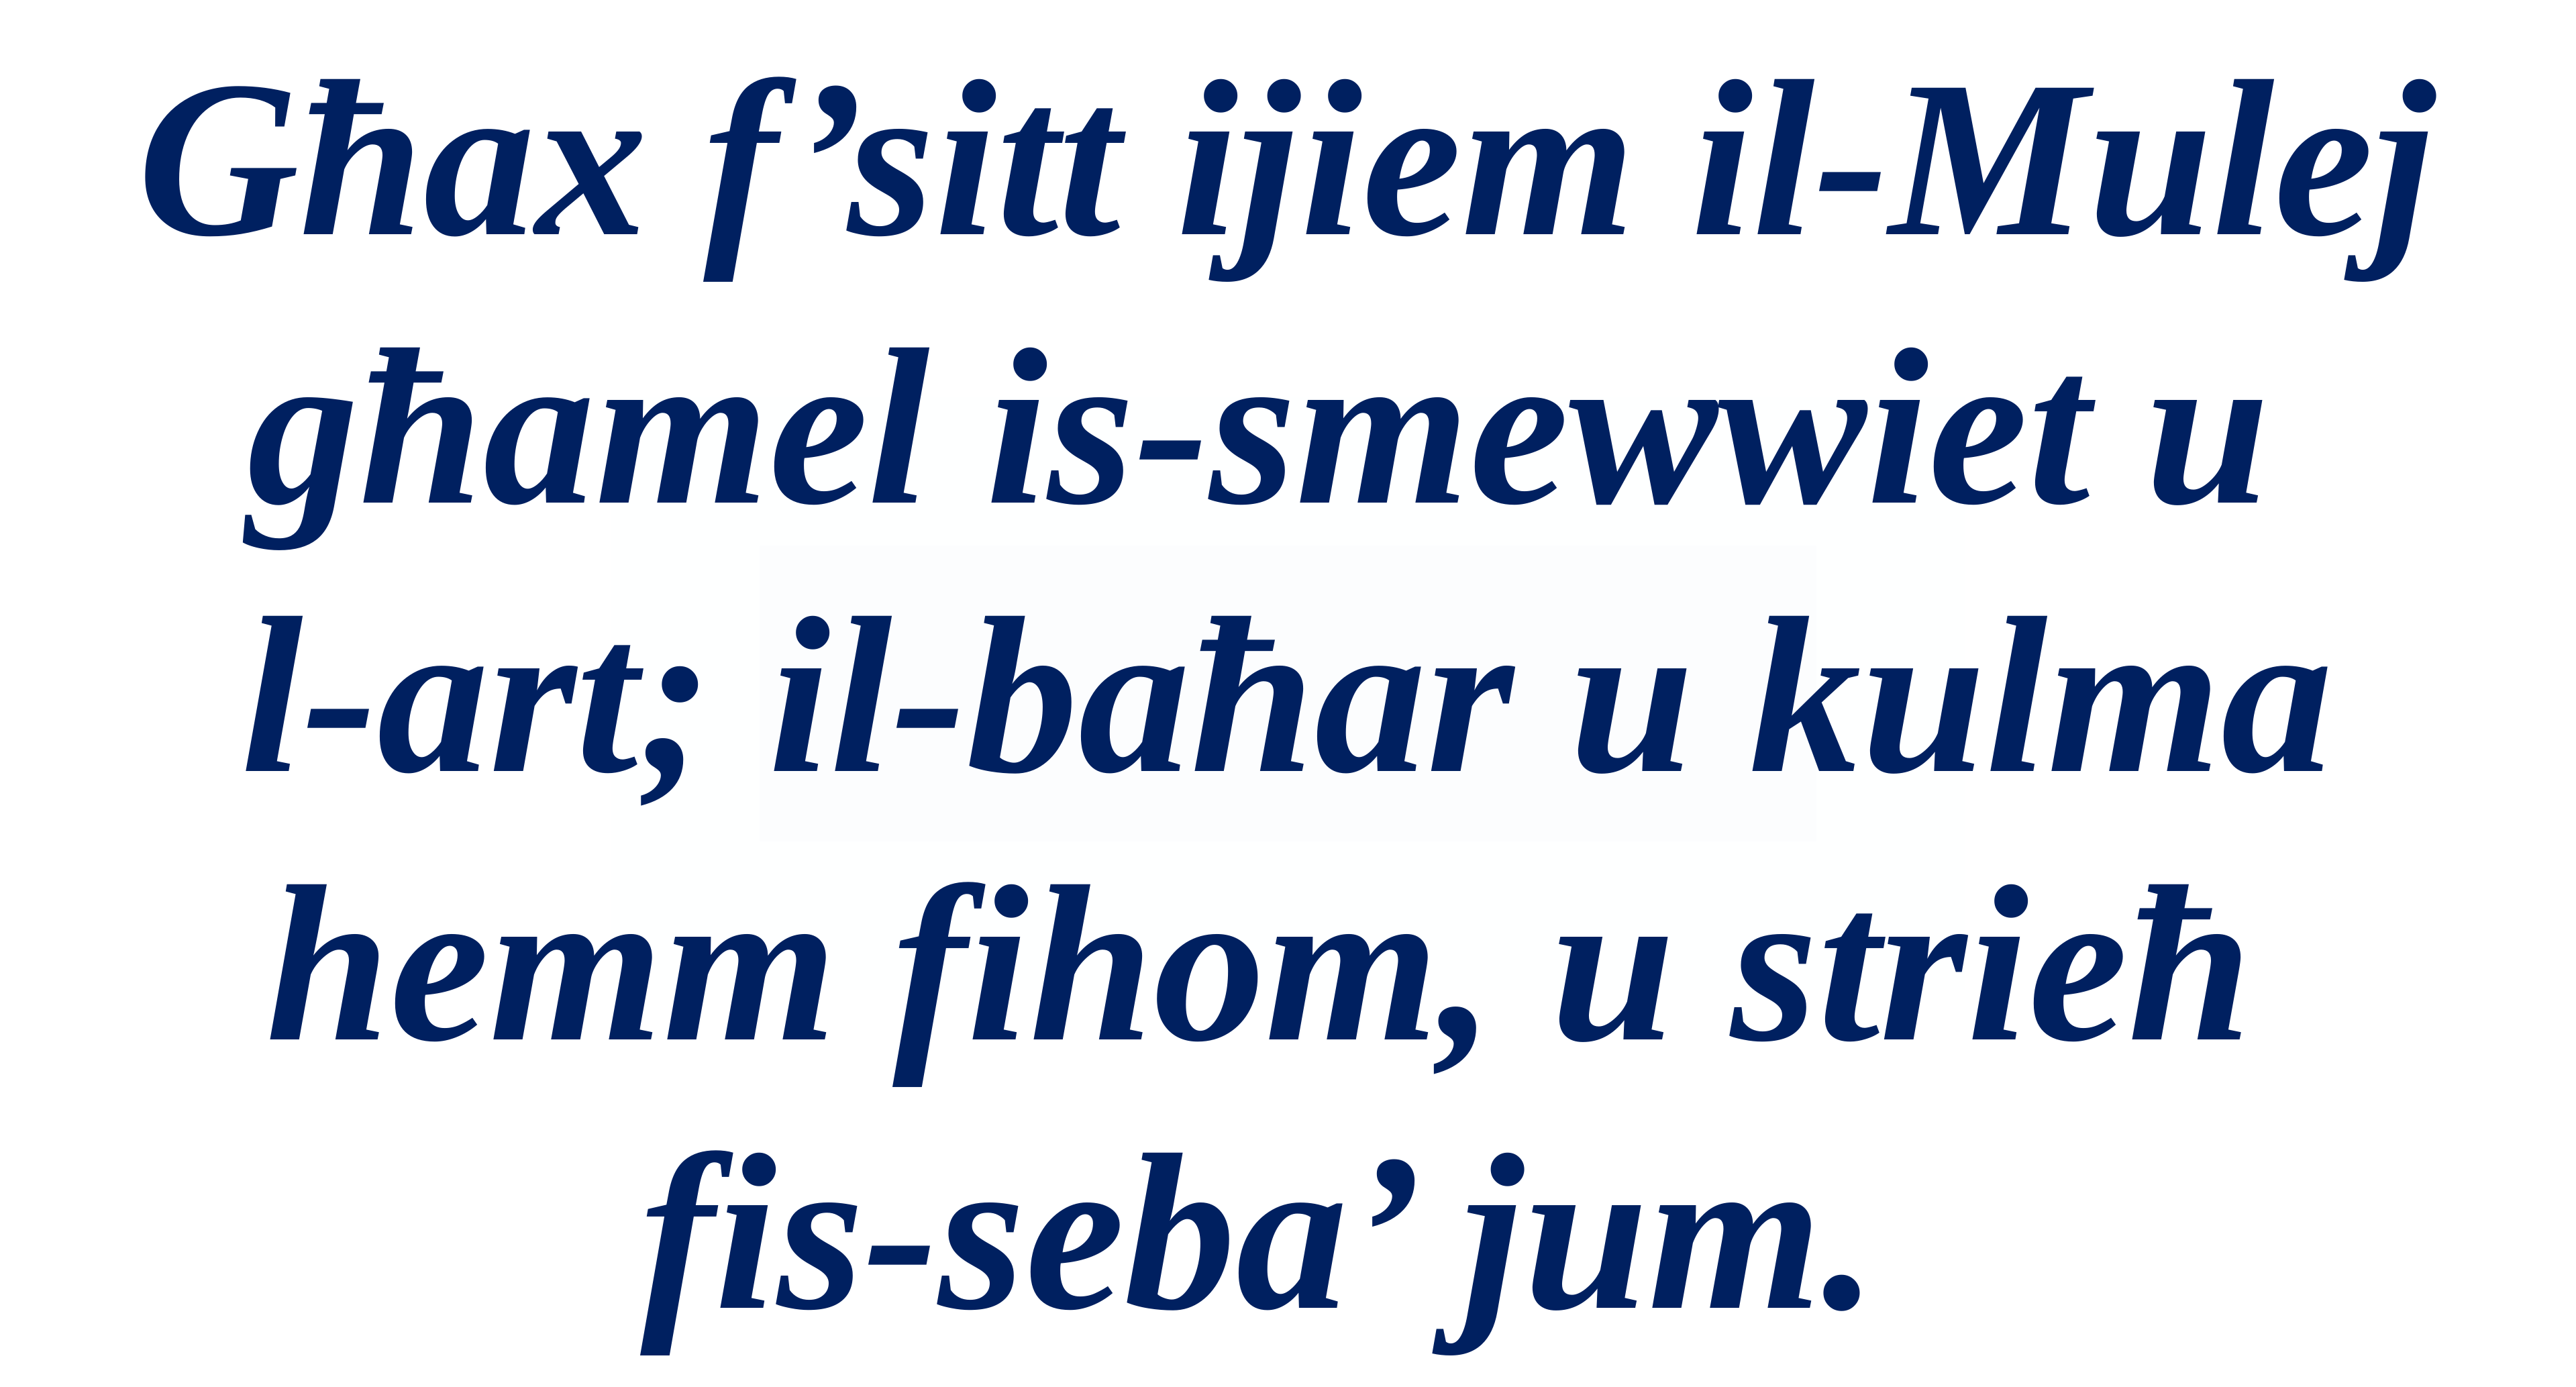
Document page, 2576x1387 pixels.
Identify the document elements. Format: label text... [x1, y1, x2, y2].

text_box Għax f’sitt ijiem il-Mulej għamel is-smewwiet u l-art; il-baħar u kulma hemm fihom, u strieħ fis-seba’ jum. [0, 0, 2576, 1364]
